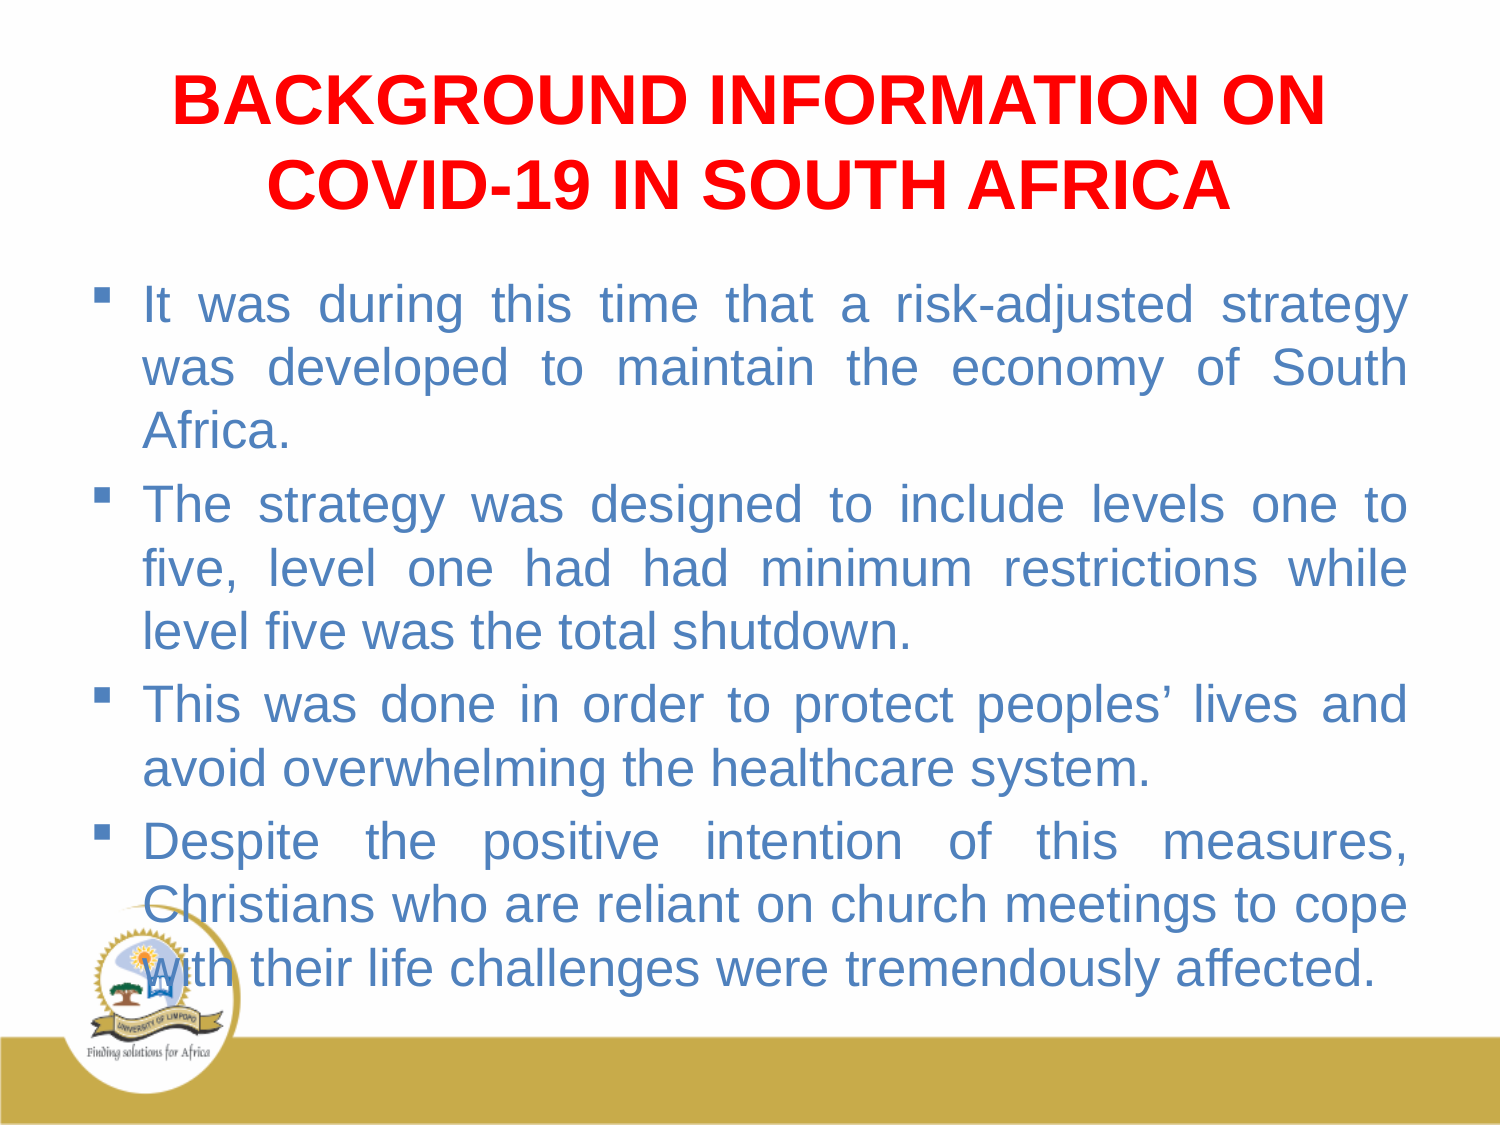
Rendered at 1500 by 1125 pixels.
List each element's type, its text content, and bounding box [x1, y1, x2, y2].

title BACKGROUND INFORMATION ON COVID-19 IN SOUTH AFRICA [75, 45, 1425, 233]
list It was during this time that a risk-adjusted strategy was developed to maintain the economy of South Africa. The strategy was designed to include levels one to five, level one had had minimum restrictions while level five was the total shutdown. This was done in order to protect peoples’ lives and avoid overwhelming the healthcare system. Despite the positive intention of this measures, Christians who are reliant on church meetings to cope with their life challenges were tremendously affected. [75, 262, 1425, 1005]
picture [0, 0, 1500, 1125]
